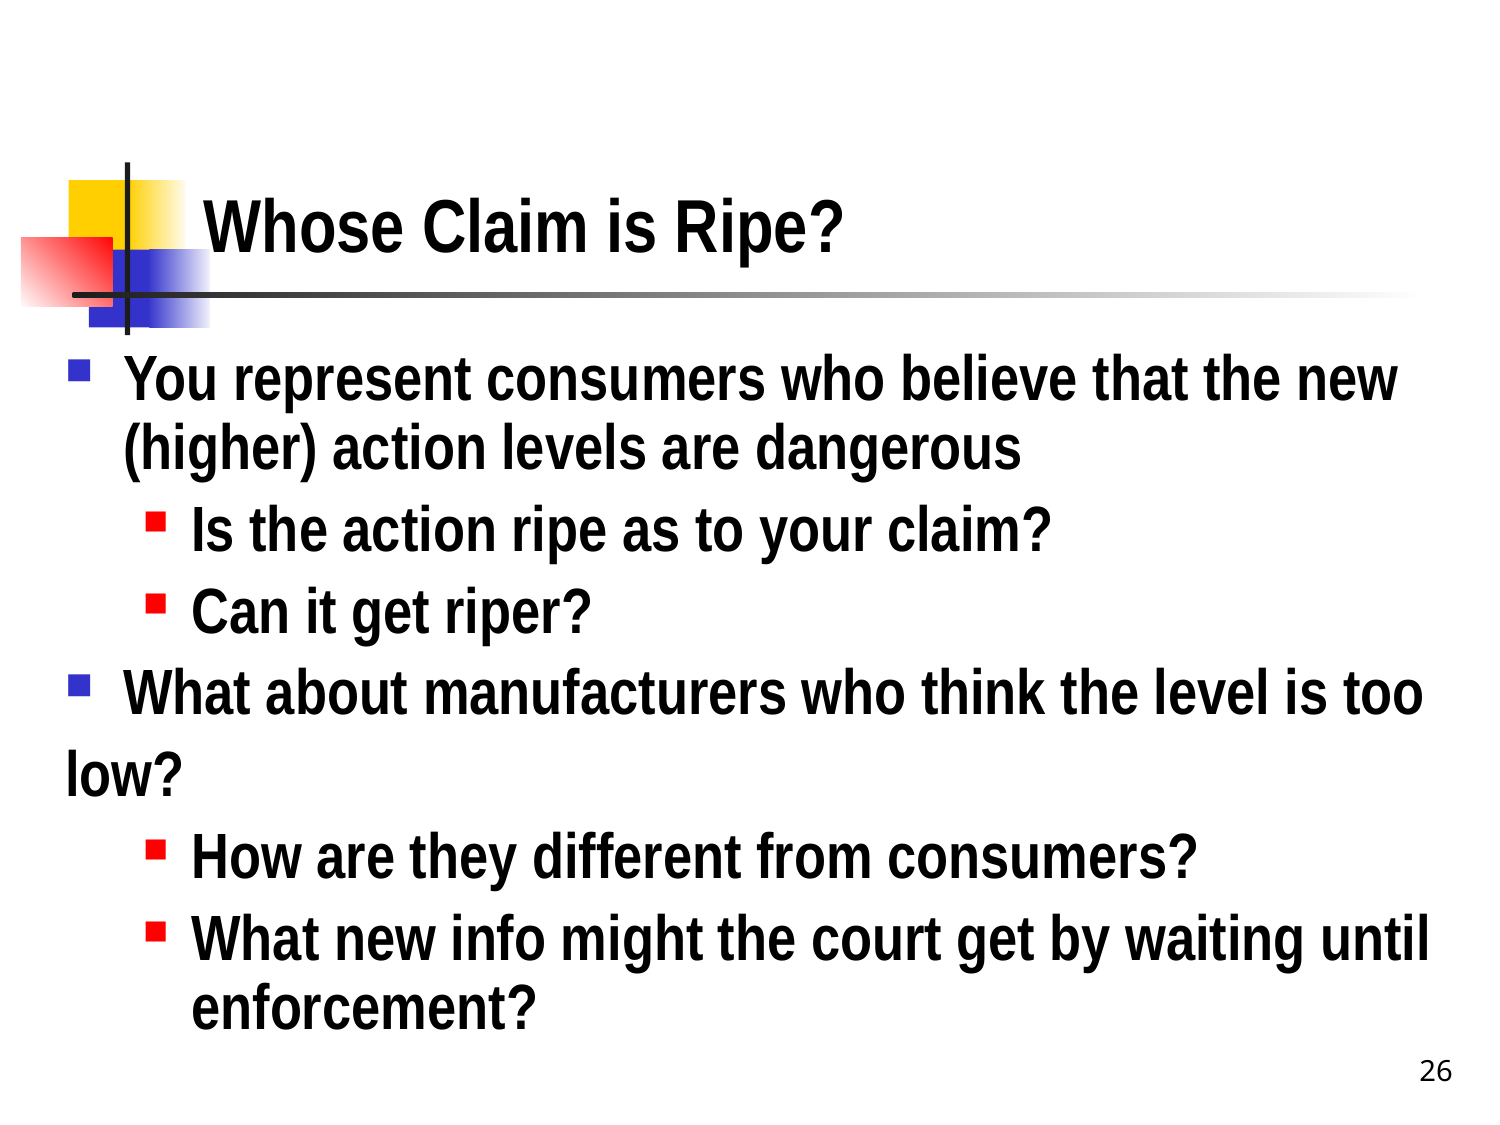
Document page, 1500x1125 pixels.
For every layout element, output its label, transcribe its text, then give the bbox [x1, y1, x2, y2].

title Whose Claim is Ripe? [188, 35, 1468, 275]
list You represent consumers who believe that the new (higher) action levels are dangerous Is the action ripe as to your claim? Can it get riper? What about manufacturers who think the level is too low? How are they different from consumers? What new info might the court get by waiting until enforcement? [50, 337, 1450, 1075]
slide_number 26 [1155, 1024, 1468, 1100]
